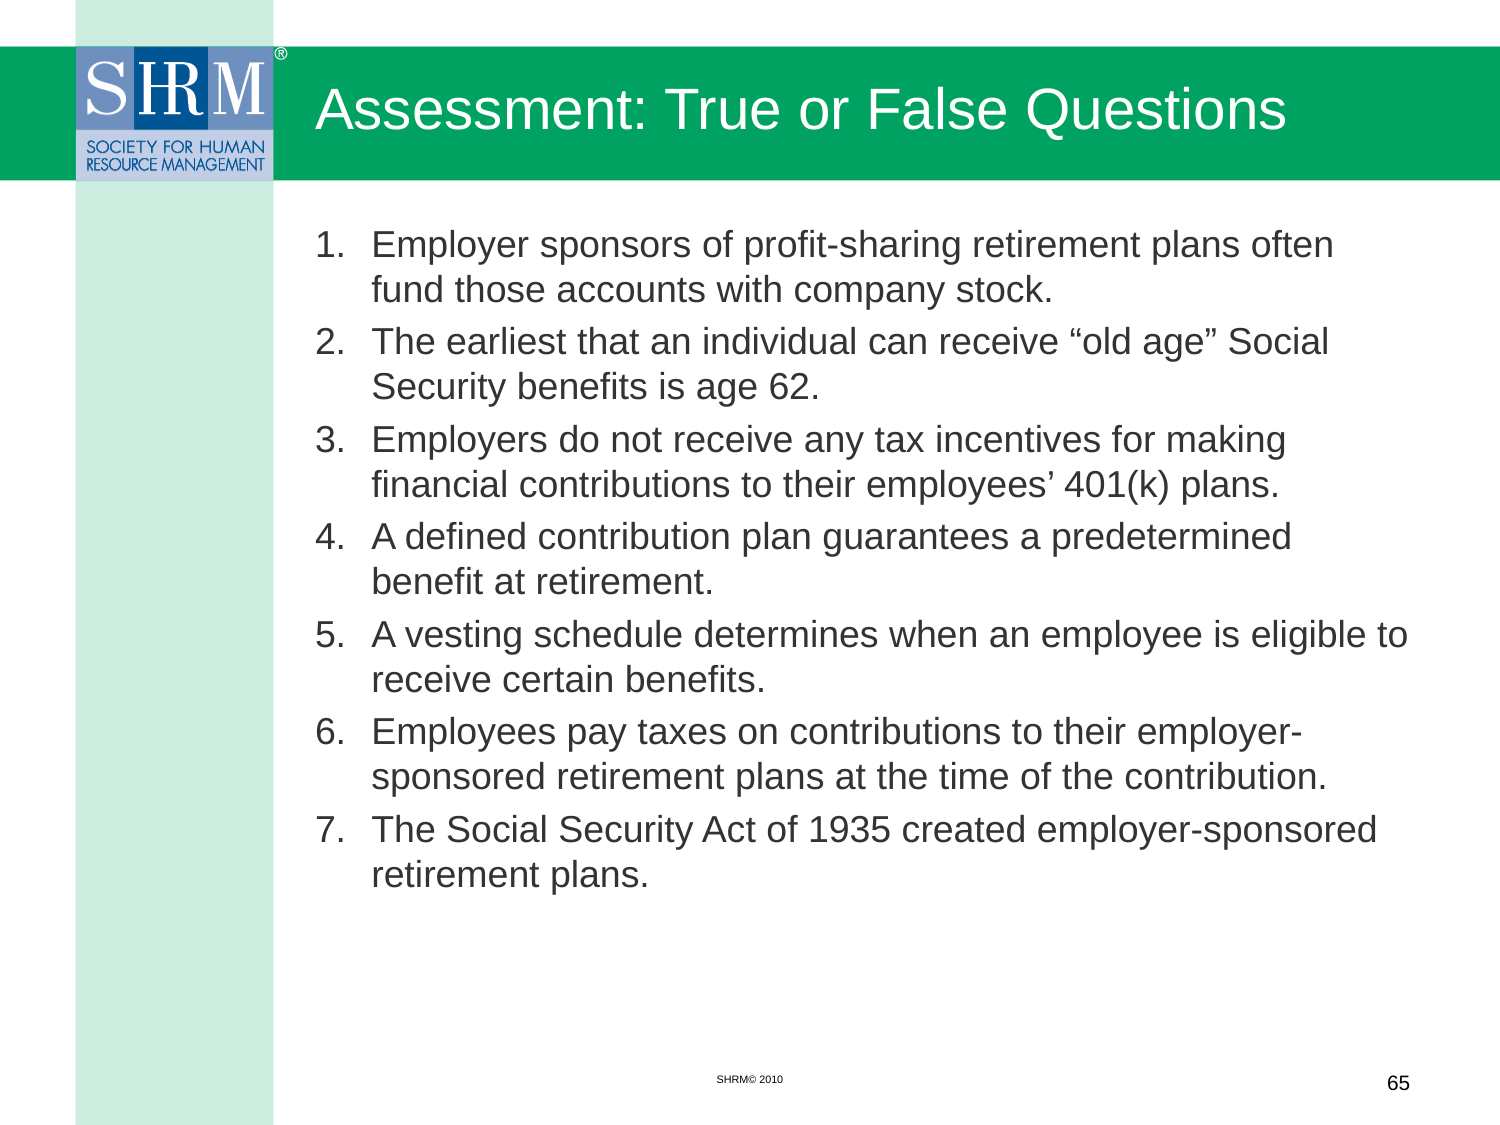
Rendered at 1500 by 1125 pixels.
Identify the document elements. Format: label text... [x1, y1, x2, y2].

slide_number 65 [1074, 1062, 1426, 1103]
list 1. Employer sponsors of profit-sharing retirement plans often fund those accounts with company stock. 2. The earliest that an individual can receive “old age” Social Security benefits is age 62. 3. Employers do not receive any tax incentives for making financial contributions to their employees’ 401(k) plans. 4. A defined contribution plan guarantees a predetermined benefit at retirement. 5. A vesting schedule determines when an employee is eligible to receive certain benefits. 6. Employees pay taxes on contributions to their employer-sponsored retirement plans at the time of the contribution. 7. The Social Security Act of 1935 created employer-sponsored retirement plans. [299, 212, 1426, 1006]
footer SHRM© 2010 [512, 1062, 988, 1103]
picture [0, 0, 1500, 1125]
title Assessment: True or False Questions [299, 62, 1426, 151]
